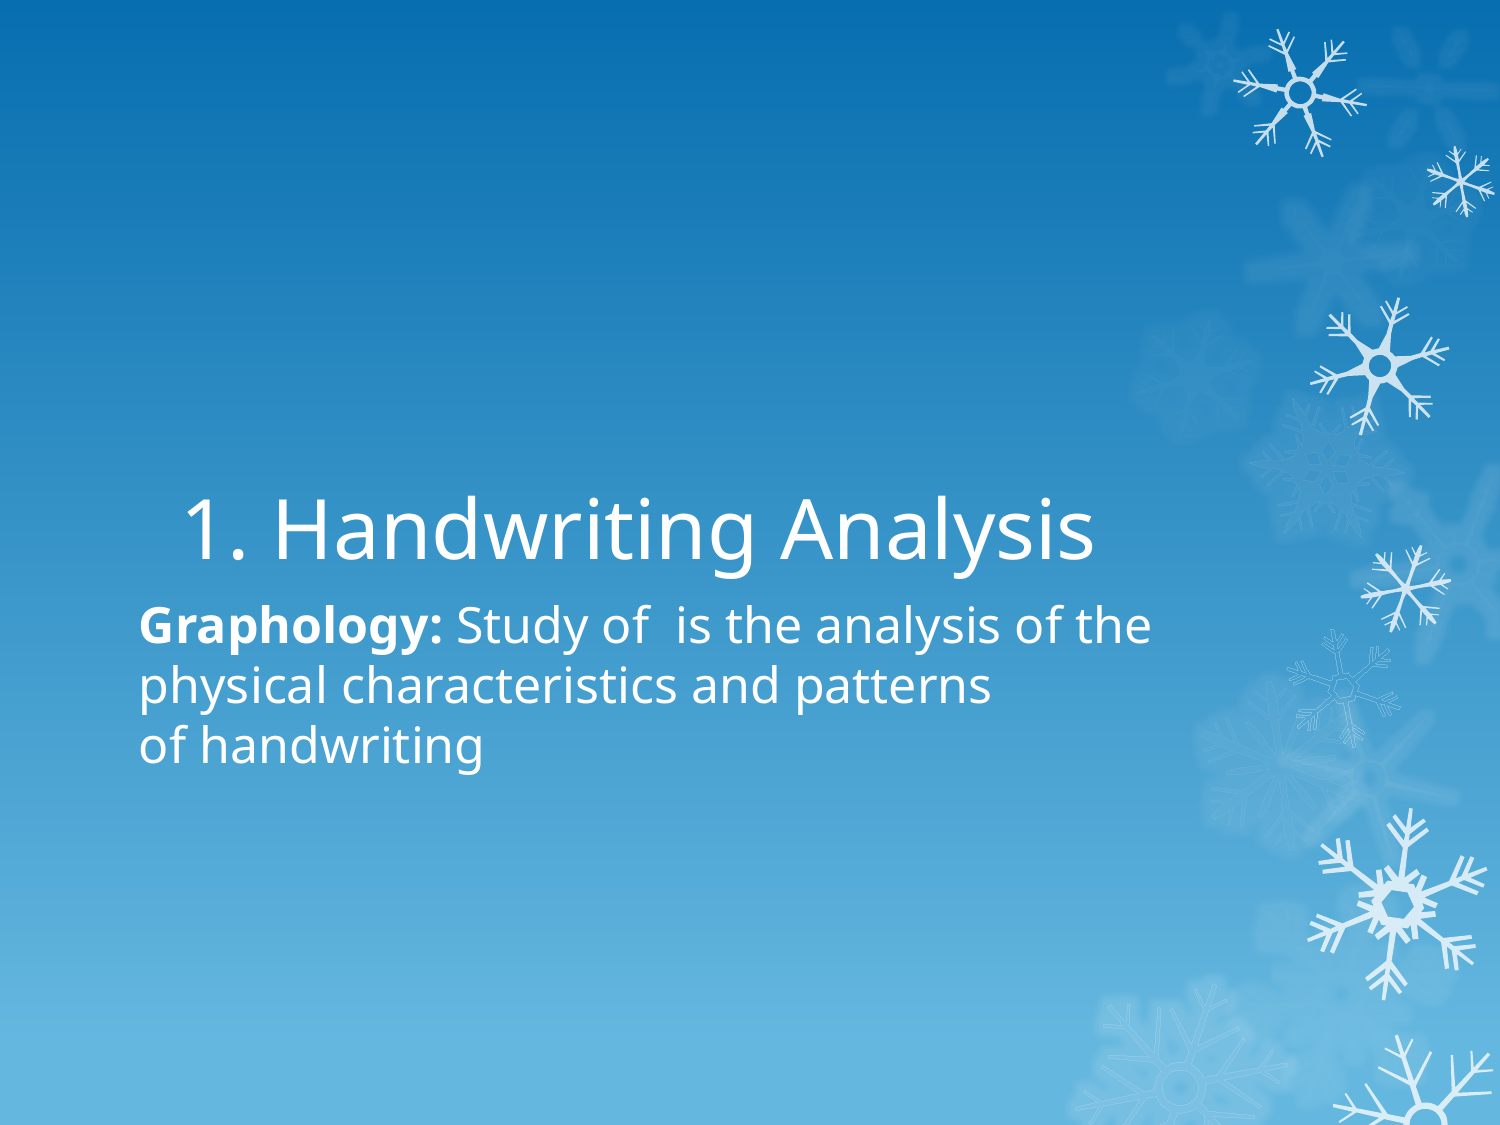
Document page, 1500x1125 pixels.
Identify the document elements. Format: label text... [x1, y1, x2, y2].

title 1. Handwriting Analysis [165, 397, 1334, 784]
subtitle Graphology: Study of is the analysis of the physical characteristics and patterns of handwriting [123, 586, 1292, 882]
